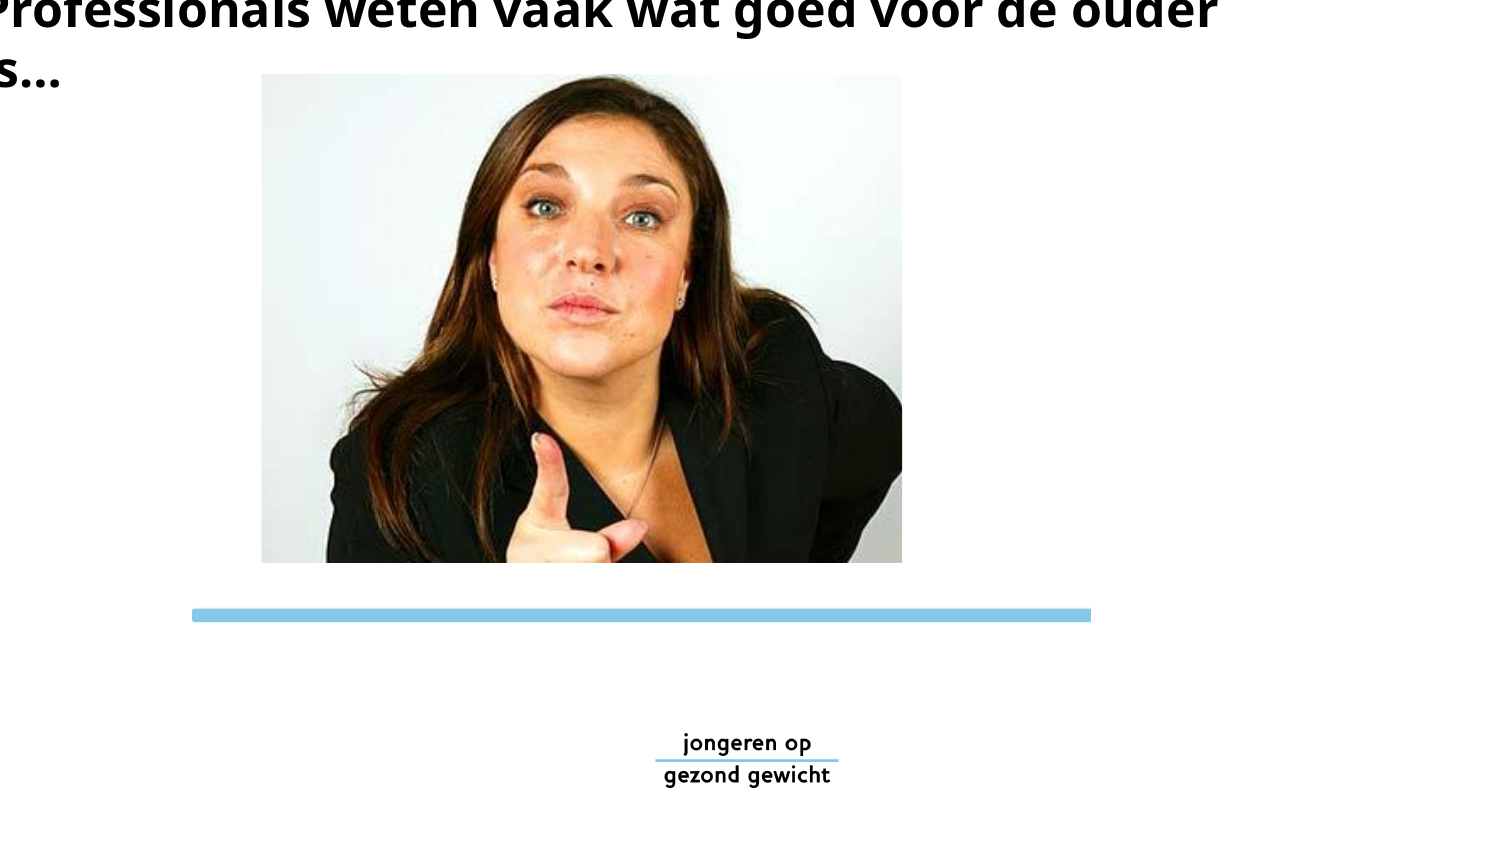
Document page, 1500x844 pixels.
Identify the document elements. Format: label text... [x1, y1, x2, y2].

title Professionals weten vaak wat goed voor de ouder is… [0, 0, 1306, 75]
picture [261, 74, 903, 563]
